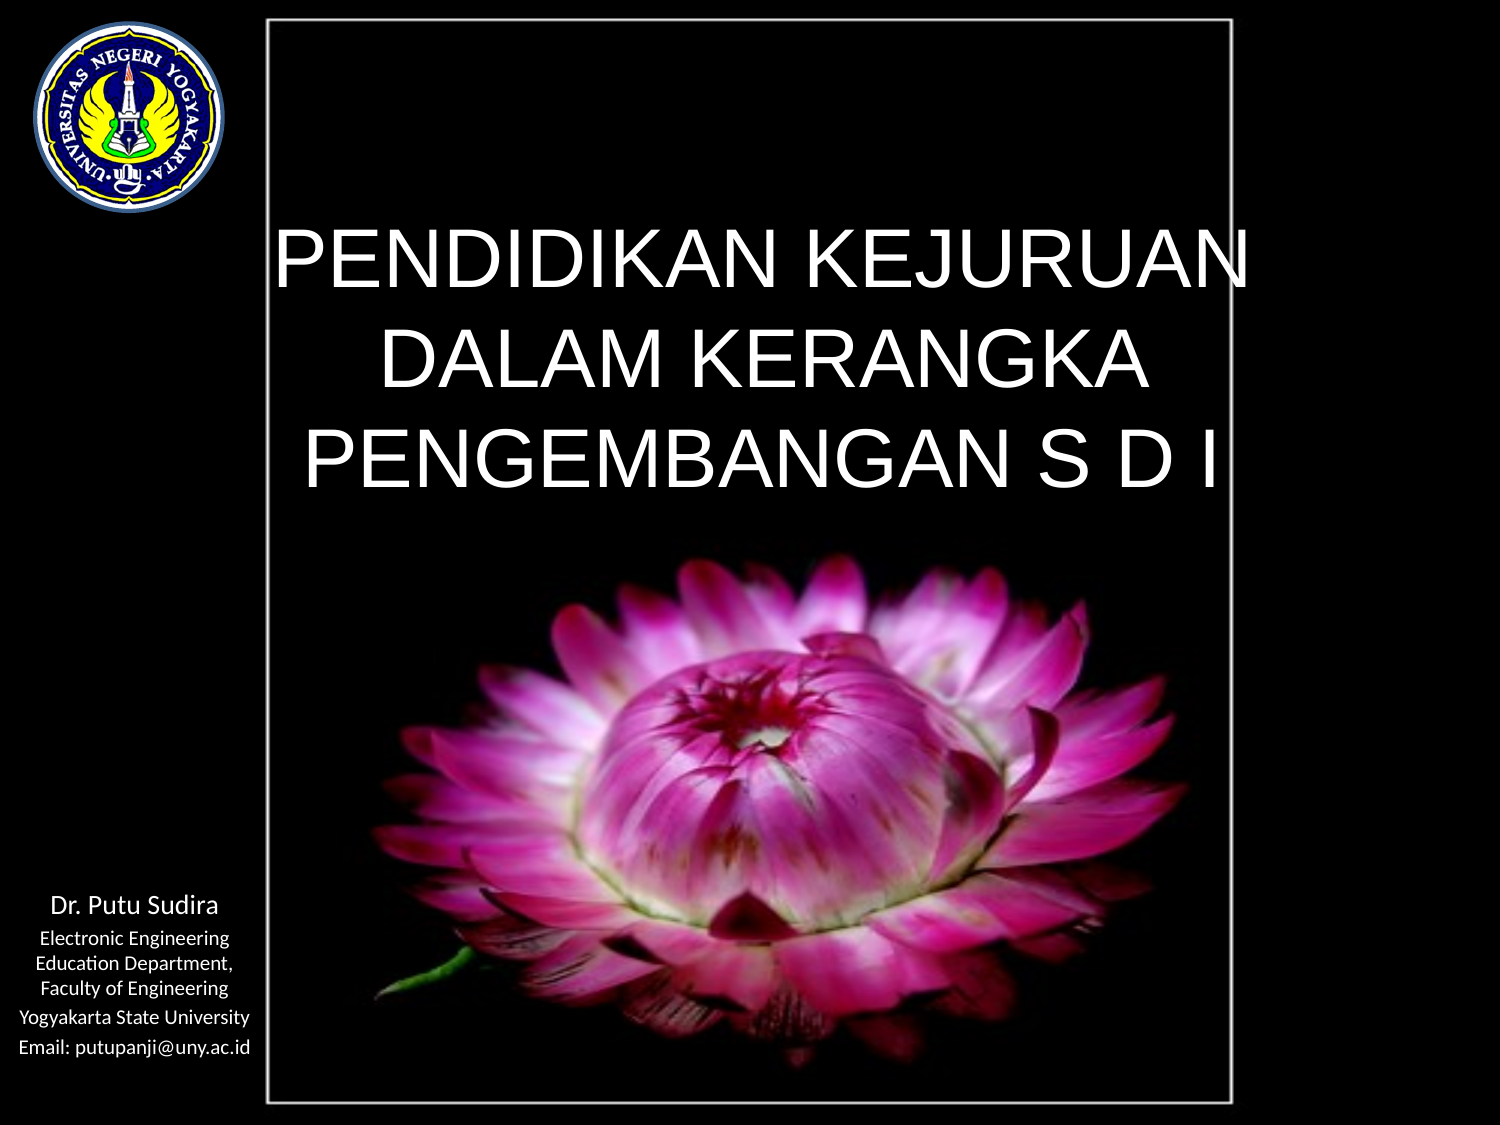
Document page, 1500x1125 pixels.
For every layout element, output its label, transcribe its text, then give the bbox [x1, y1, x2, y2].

subtitle Dr. Putu Sudira Electronic Engineering Education Department, Faculty of Engineering Yogyakarta State University Email: putupanji@uny.ac.id [0, 878, 270, 1125]
title PENDIDIKAN KEJURUAN DALAM KERANGKA PENGEMBANGAN S D I [125, 110, 1400, 598]
picture [0, 0, 1500, 1125]
text_box [33, 21, 225, 214]
